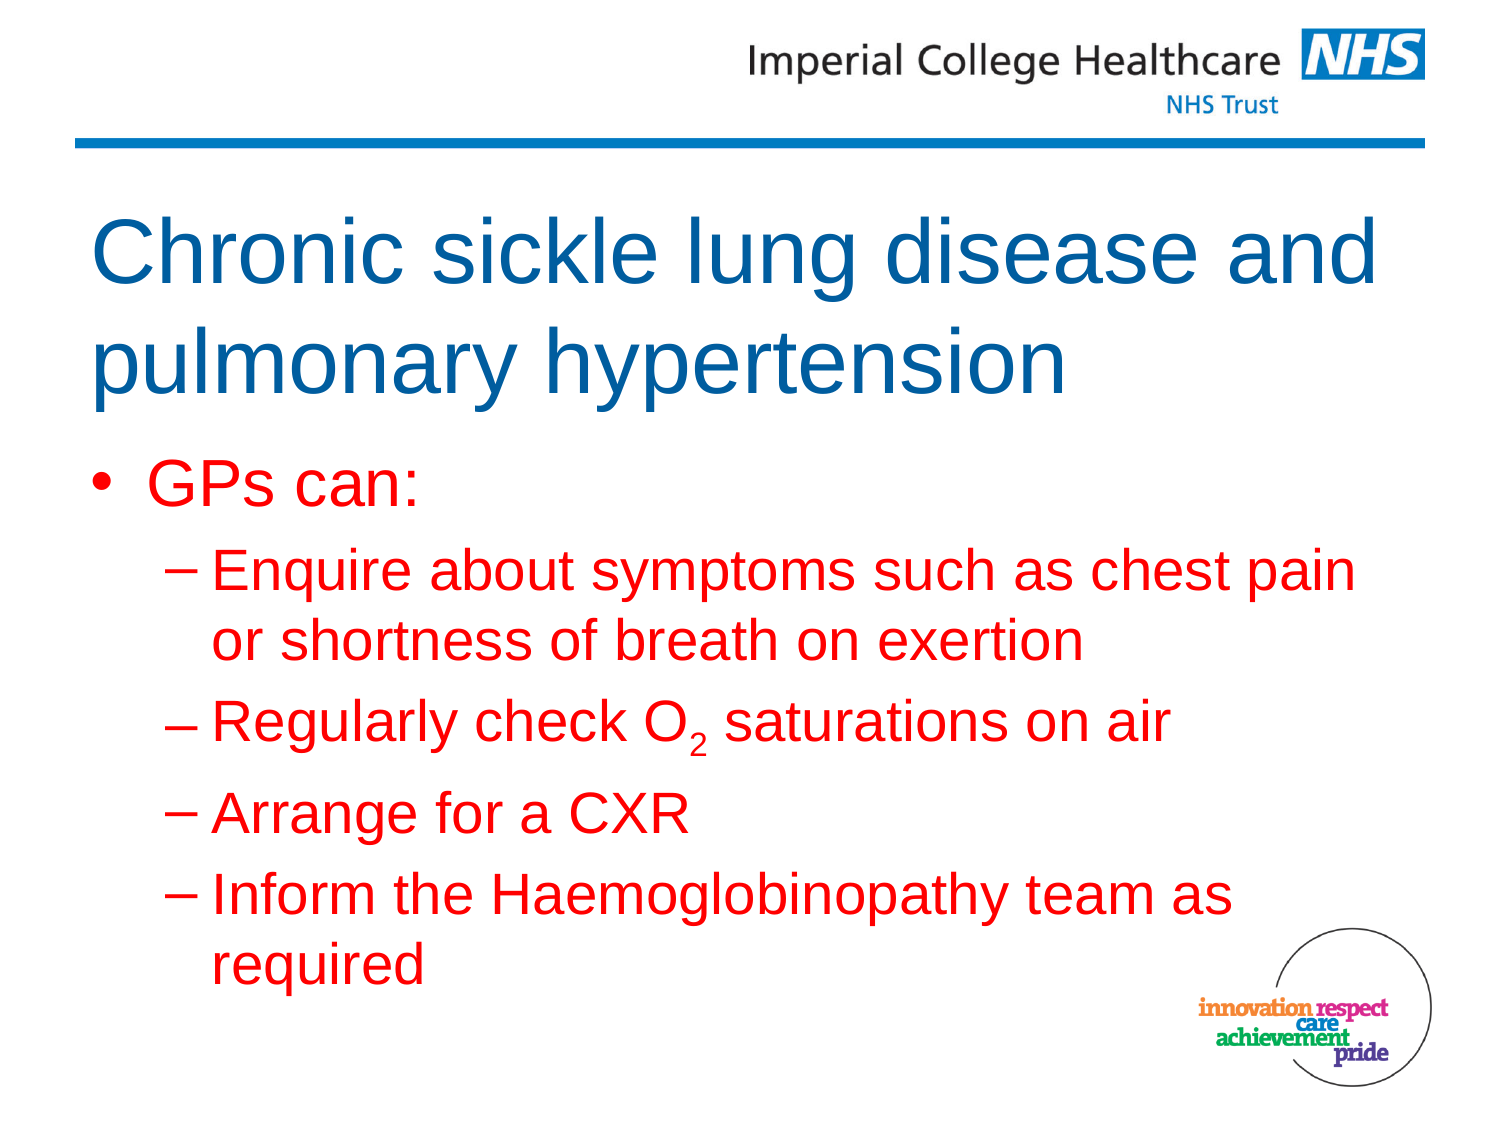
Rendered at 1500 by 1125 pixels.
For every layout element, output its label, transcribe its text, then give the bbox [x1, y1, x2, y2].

list GPs can: Enquire about symptoms such as chest pain or shortness of breath on exertion Regularly check O2 saturations on air Arrange for a CXR Inform the Haemoglobinopathy team as required [75, 432, 1425, 850]
picture [75, 0, 1425, 157]
picture [1192, 924, 1438, 1100]
title Chronic sickle lung disease and pulmonary hypertension [75, 208, 1425, 396]
